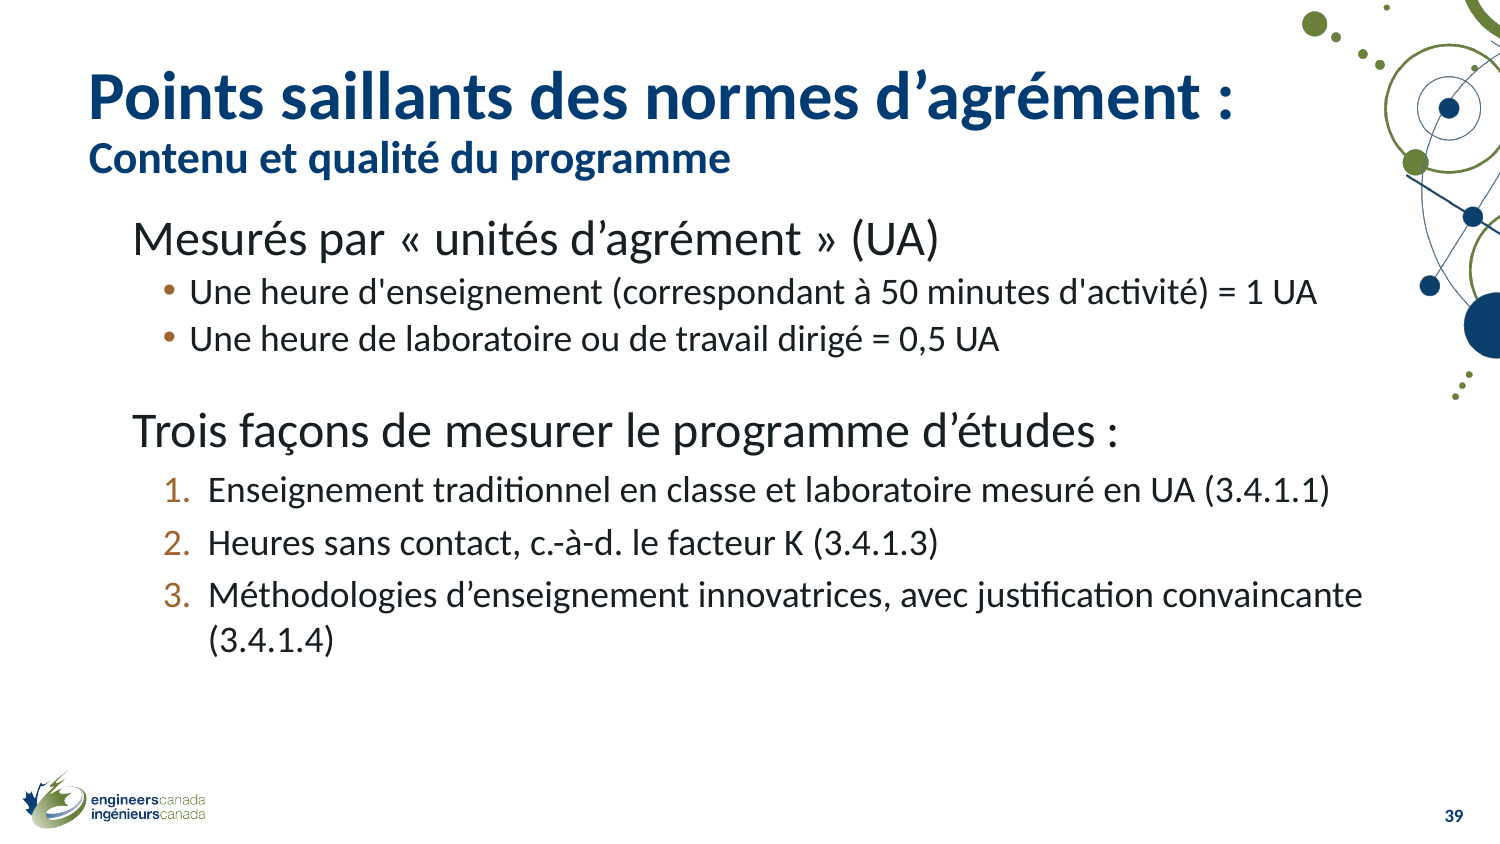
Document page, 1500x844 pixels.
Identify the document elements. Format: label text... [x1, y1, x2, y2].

picture [21, 767, 206, 830]
slide_number 39 [1423, 803, 1479, 827]
title Points saillants des normes d’agrément : Contenu et qualité du programme [73, 51, 1424, 192]
text_box Mesurés par « unités d’agrément » (UA) Une heure d'enseignement (correspondant à 50 minutes d'activité) = 1 UA Une heure de laboratoire ou de travail dirigé = 0,5 UA Trois façons de mesurer le programme d’études : Enseignement traditionnel en classe et laboratoire mesuré en UA (3.4.1.1) Heures sans contact, c.-à-d. le facteur K (3.4.1.3) Méthodologies d’enseignement innovatrices, avec justification convaincante (3.4.1.4) [117, 197, 1382, 741]
picture [1227, 0, 1500, 520]
